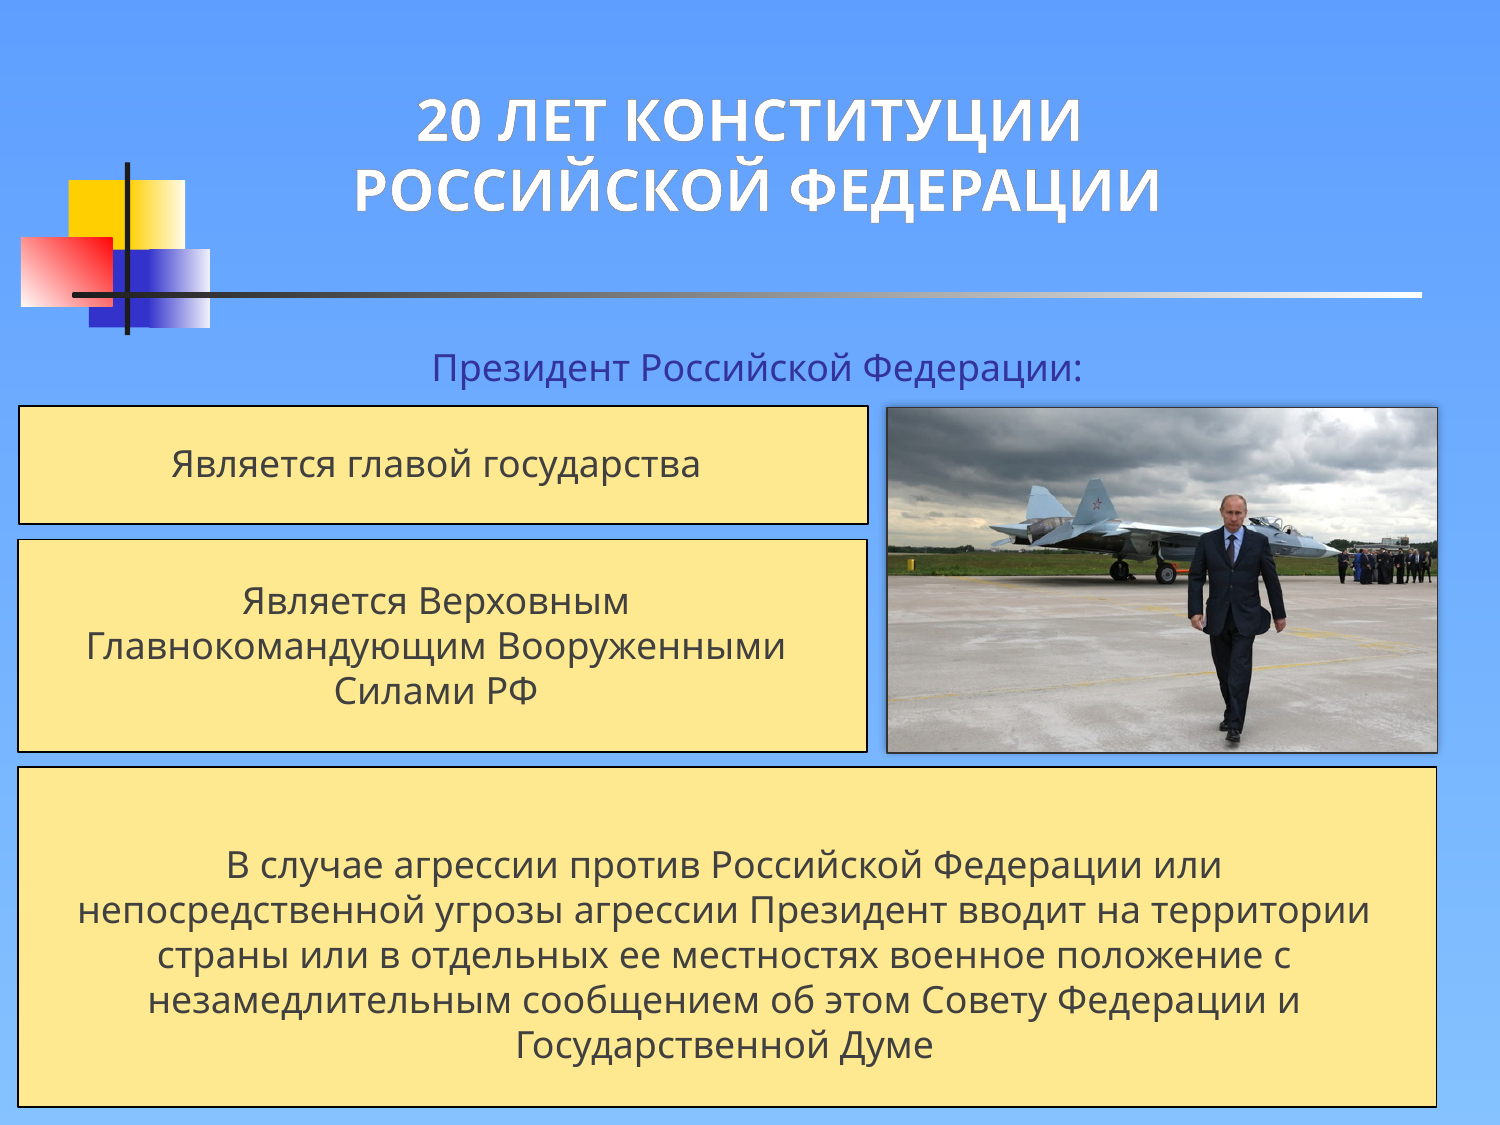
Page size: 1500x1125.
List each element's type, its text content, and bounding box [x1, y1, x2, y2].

text_box В случае агрессии против Российской Федерации или непосредственной угрозы агрессии Президент вводит на территории страны или в отдельных ее местностях военное положение с незамедлительным сообщением об этом Совету Федерации и Государственной Думе [48, 834, 1401, 1074]
text_box 20 ЛЕТ КОНСТИТУЦИИ РОССИЙСКОЙ ФЕДЕРАЦИИ [336, 75, 1178, 230]
text_box [17, 767, 1437, 1107]
text_box Является главой государства [156, 432, 717, 493]
picture [887, 408, 1438, 753]
text_box [18, 406, 869, 525]
text_box [17, 539, 868, 752]
text_box Президент Российской Федерации: [416, 329, 1099, 397]
text_box Является Верховным Главнокомандующим Вооруженными Силами РФ [64, 570, 809, 720]
